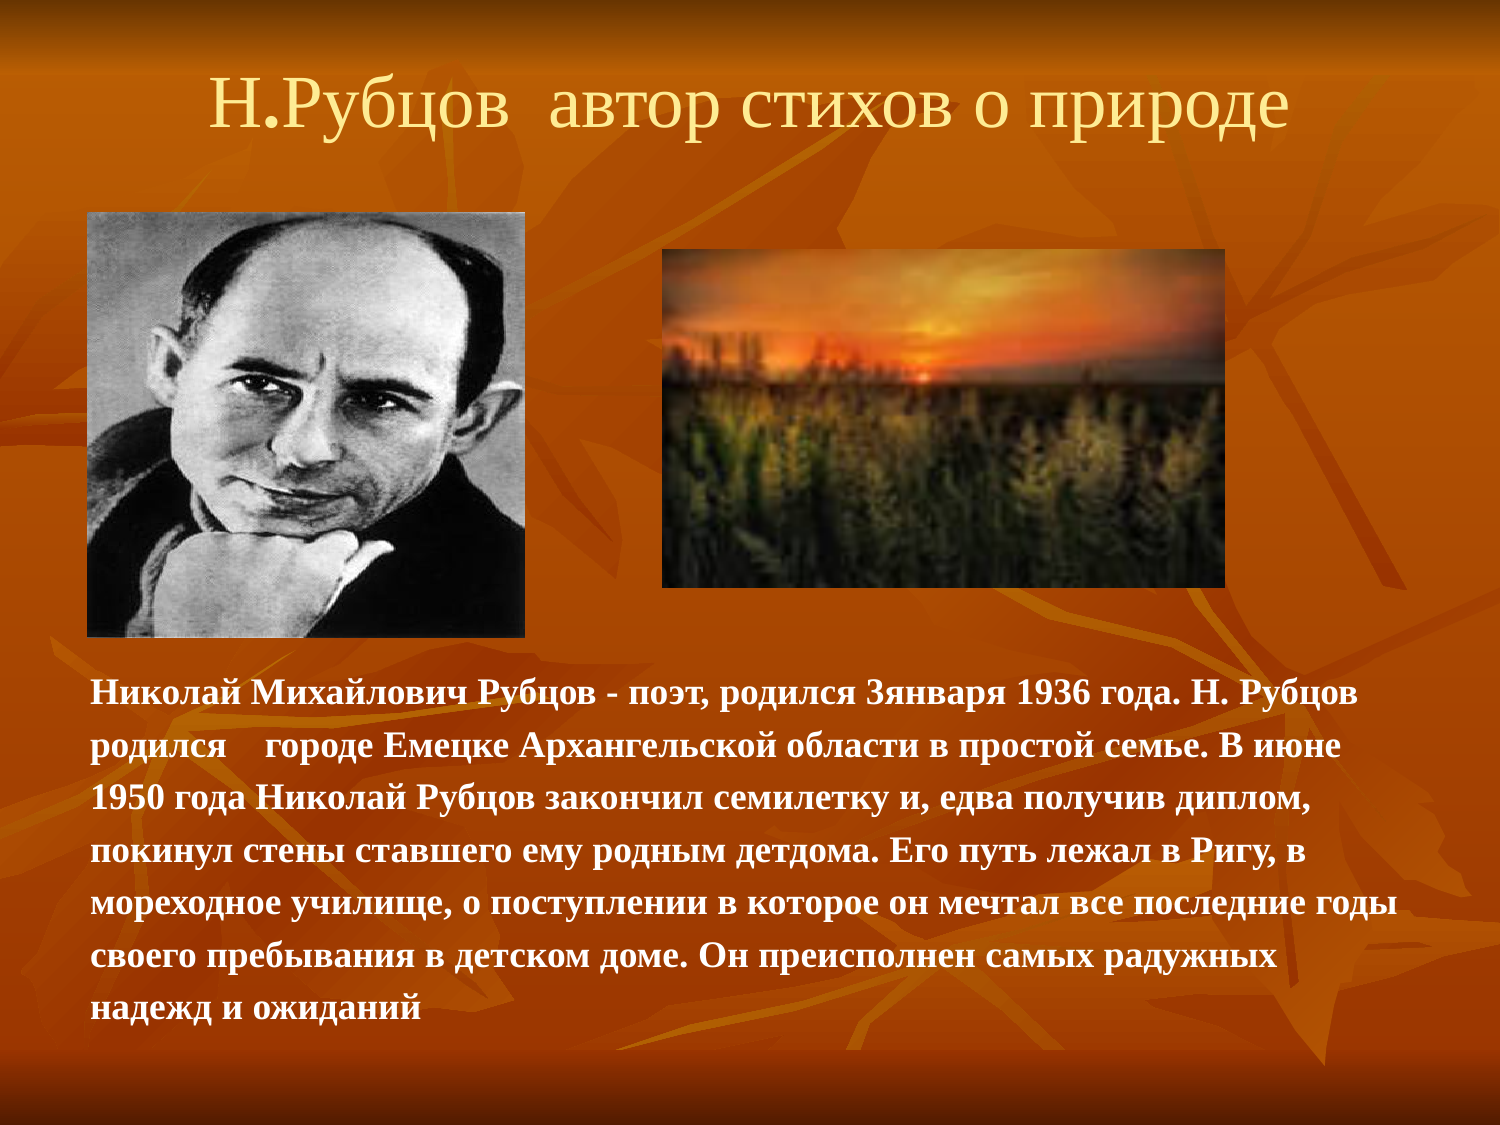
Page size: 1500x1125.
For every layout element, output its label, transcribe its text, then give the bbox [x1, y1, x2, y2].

list Николай Михайлович Рубцов - поэт, родился 3января 1936 года. Н. Рубцов родился городе Емецке Архангельской области в простой семье. В июне 1950 года Николай Рубцов закончил семилетку и, едва получив диплом, покинул стены ставшего ему родным детдома. Его путь лежал в Ригу, в мореходное училище, о поступлении в которое он мечтал все последние годы своего пребывания в детском доме. Он преисполнен самых радужных надежд и ожиданий [74, 187, 1426, 1051]
picture [87, 212, 526, 638]
picture [662, 249, 1226, 588]
title Н.Рубцов автор стихов о природе [74, 45, 1426, 151]
